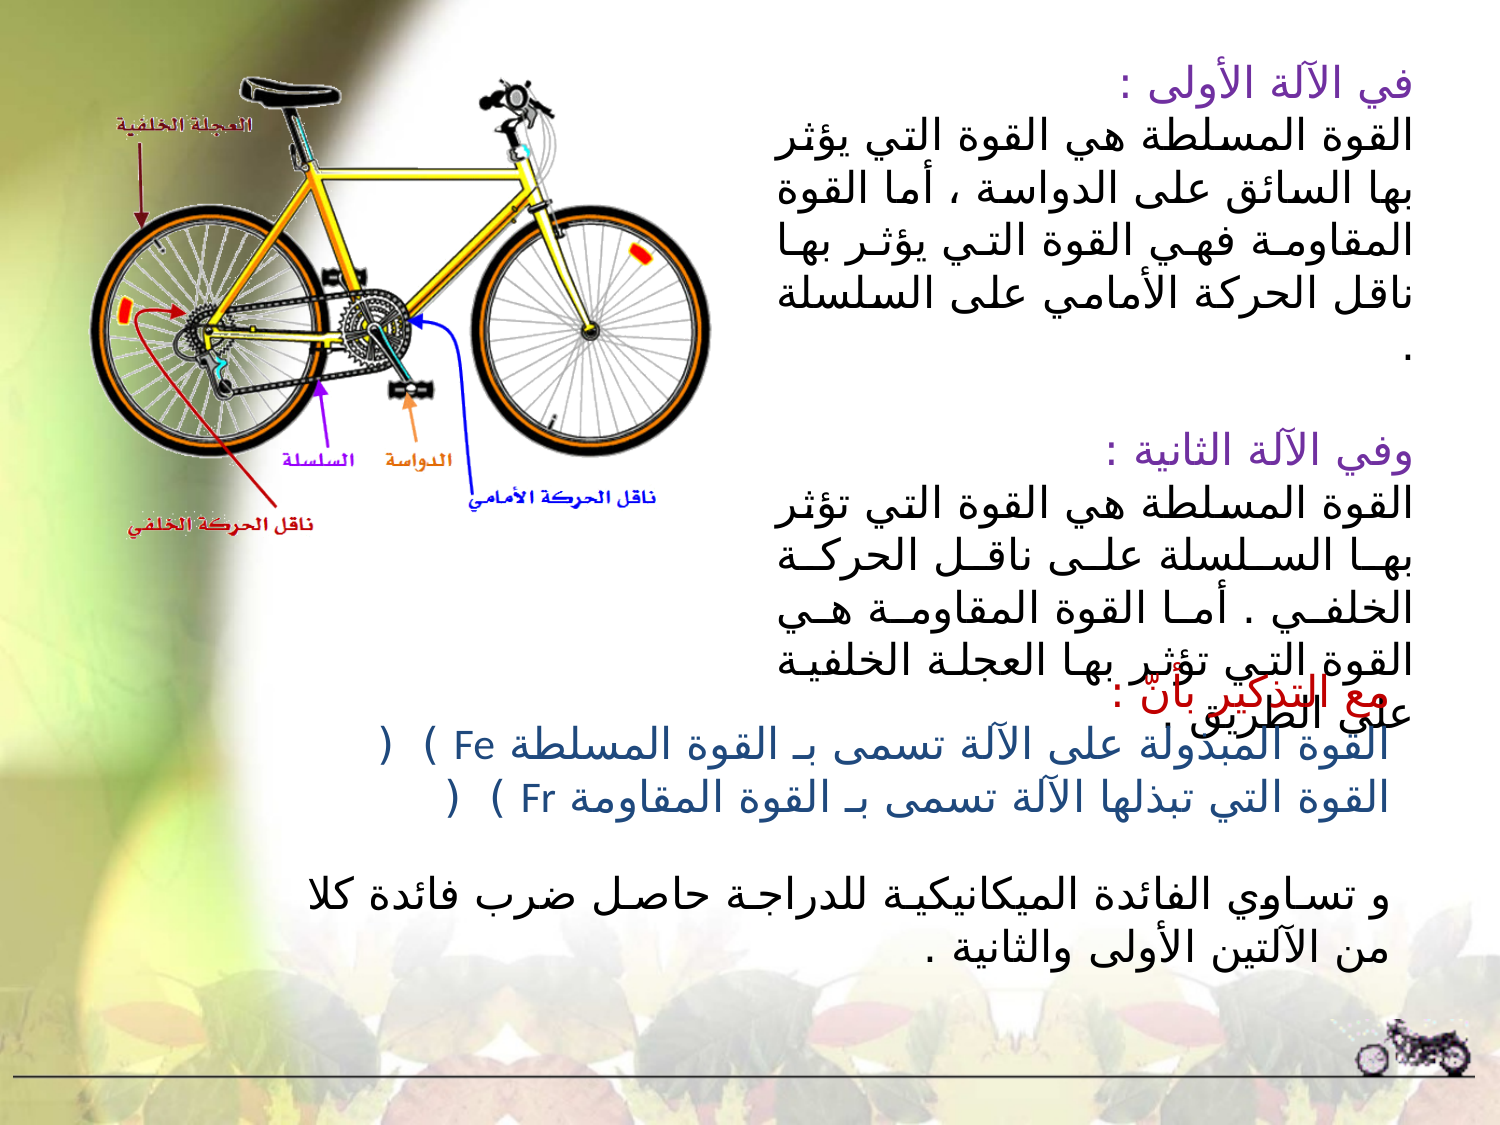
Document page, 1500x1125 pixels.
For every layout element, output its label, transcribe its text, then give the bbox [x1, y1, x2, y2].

text_box في الآلة الأولى : القوة المسلطة هي القوة التي يؤثر بها السائق على الدواسة ، أما القوة المقاومة فهي القوة التي يؤثر بها ناقل الحركة الأمامي على السلسلة . وفي الآلة الثانية : القوة المسلطة هي القوة التي تؤثر بها السلسلة على ناقل الحركة الخلفي . أما القوة المقاومة هي القوة التي تؤثر بها العجلة الخلفية على الطريق . [761, 46, 1430, 745]
text_box مع التذكير بأنّ : القوة المبذولة على الآلة تسمى بـ القوة المسلطة Fe ) ( القوة التي تبذلها الآلة تسمى بـ القوة المقاومة Fr ) ( و تساوي الفائدة الميكانيكية للدراجة حاصل ضرب فائدة كلا من الآلتين الأولى والثانية . [292, 656, 1407, 979]
picture [0, 0, 1500, 1125]
